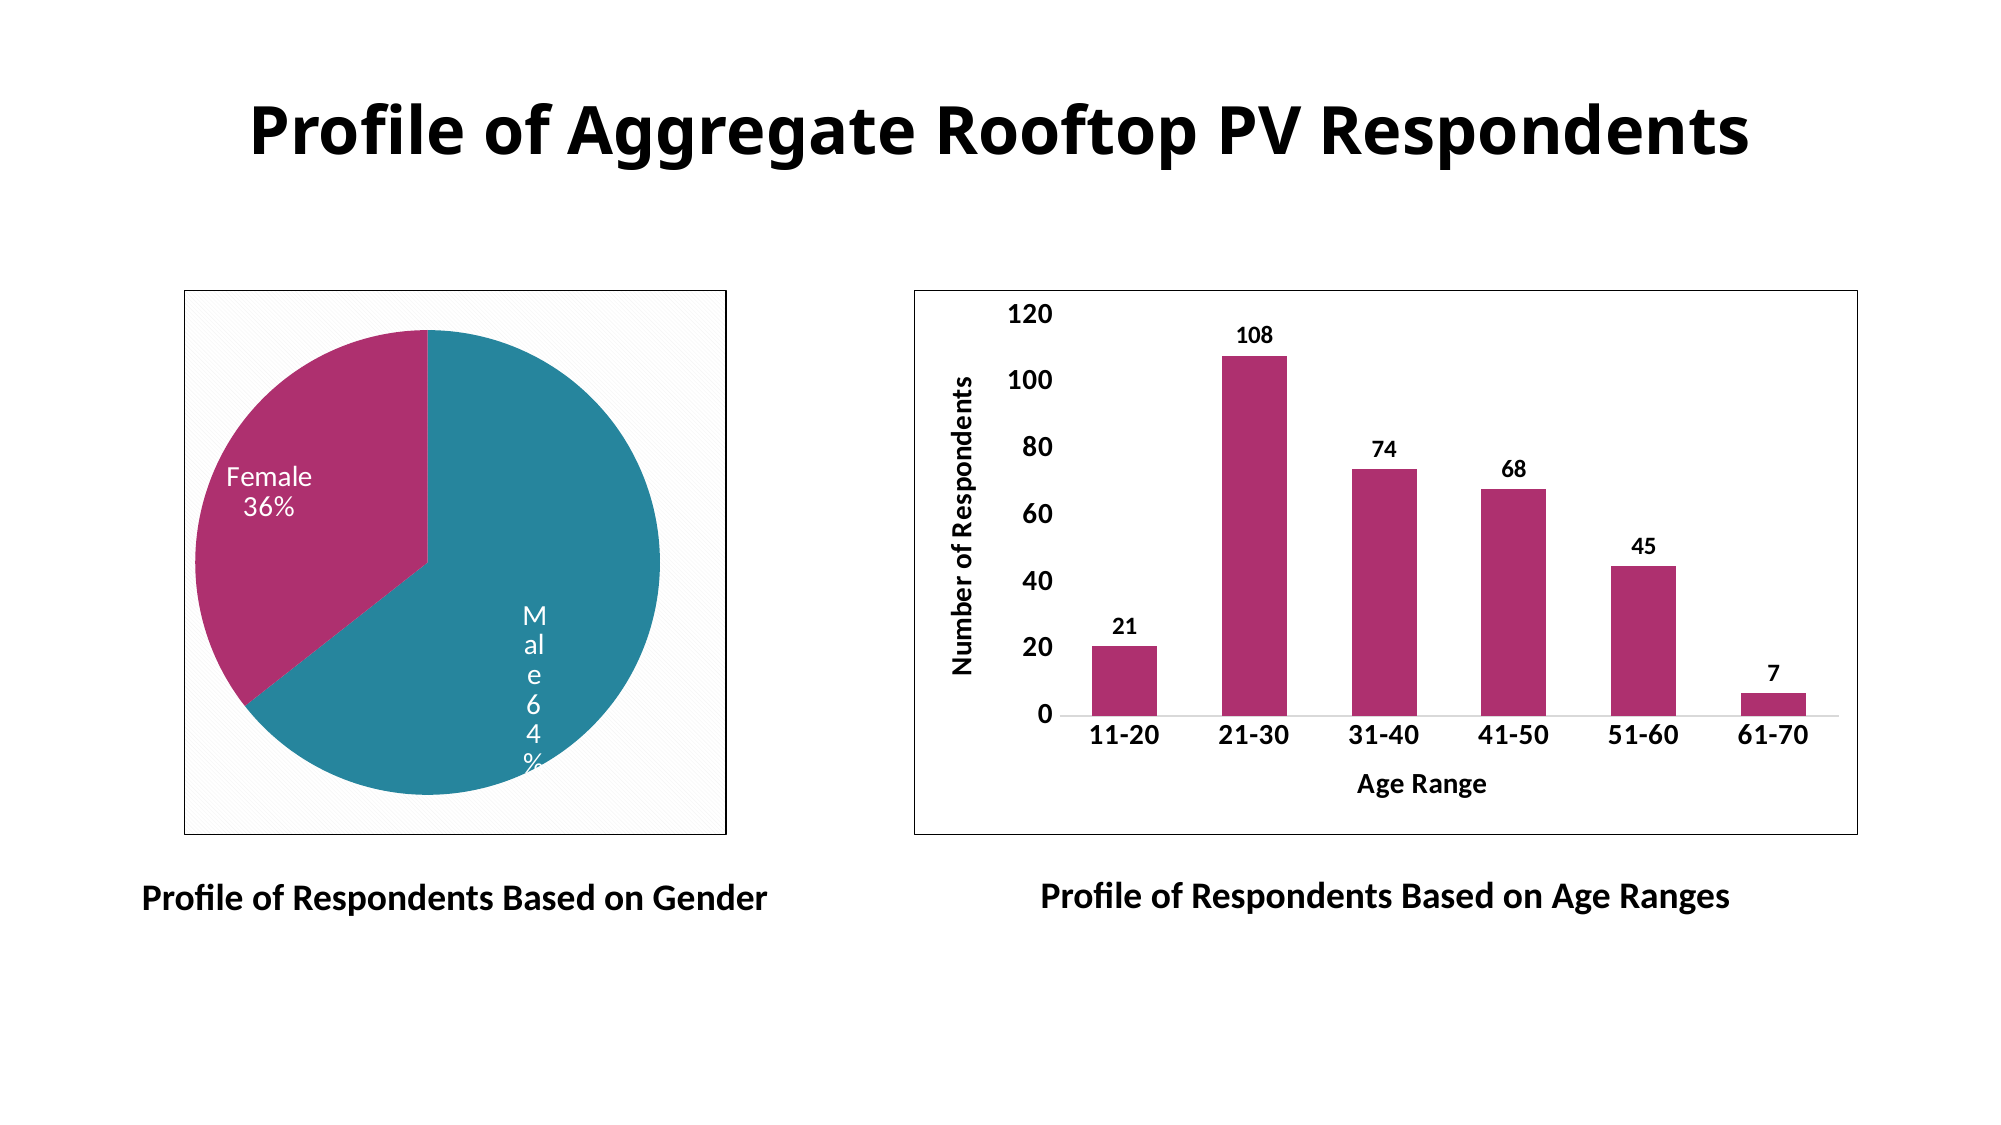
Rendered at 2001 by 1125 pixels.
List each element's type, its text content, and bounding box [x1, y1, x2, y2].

text_box Profile of Aggregate Rooftop PV Respondents [183, 59, 1817, 206]
chart [913, 289, 1859, 836]
chart [183, 289, 727, 836]
text_box Profile of Respondents Based on Gender [112, 865, 798, 926]
text_box Profile of Respondents Based on Age Ranges [984, 863, 1788, 924]
